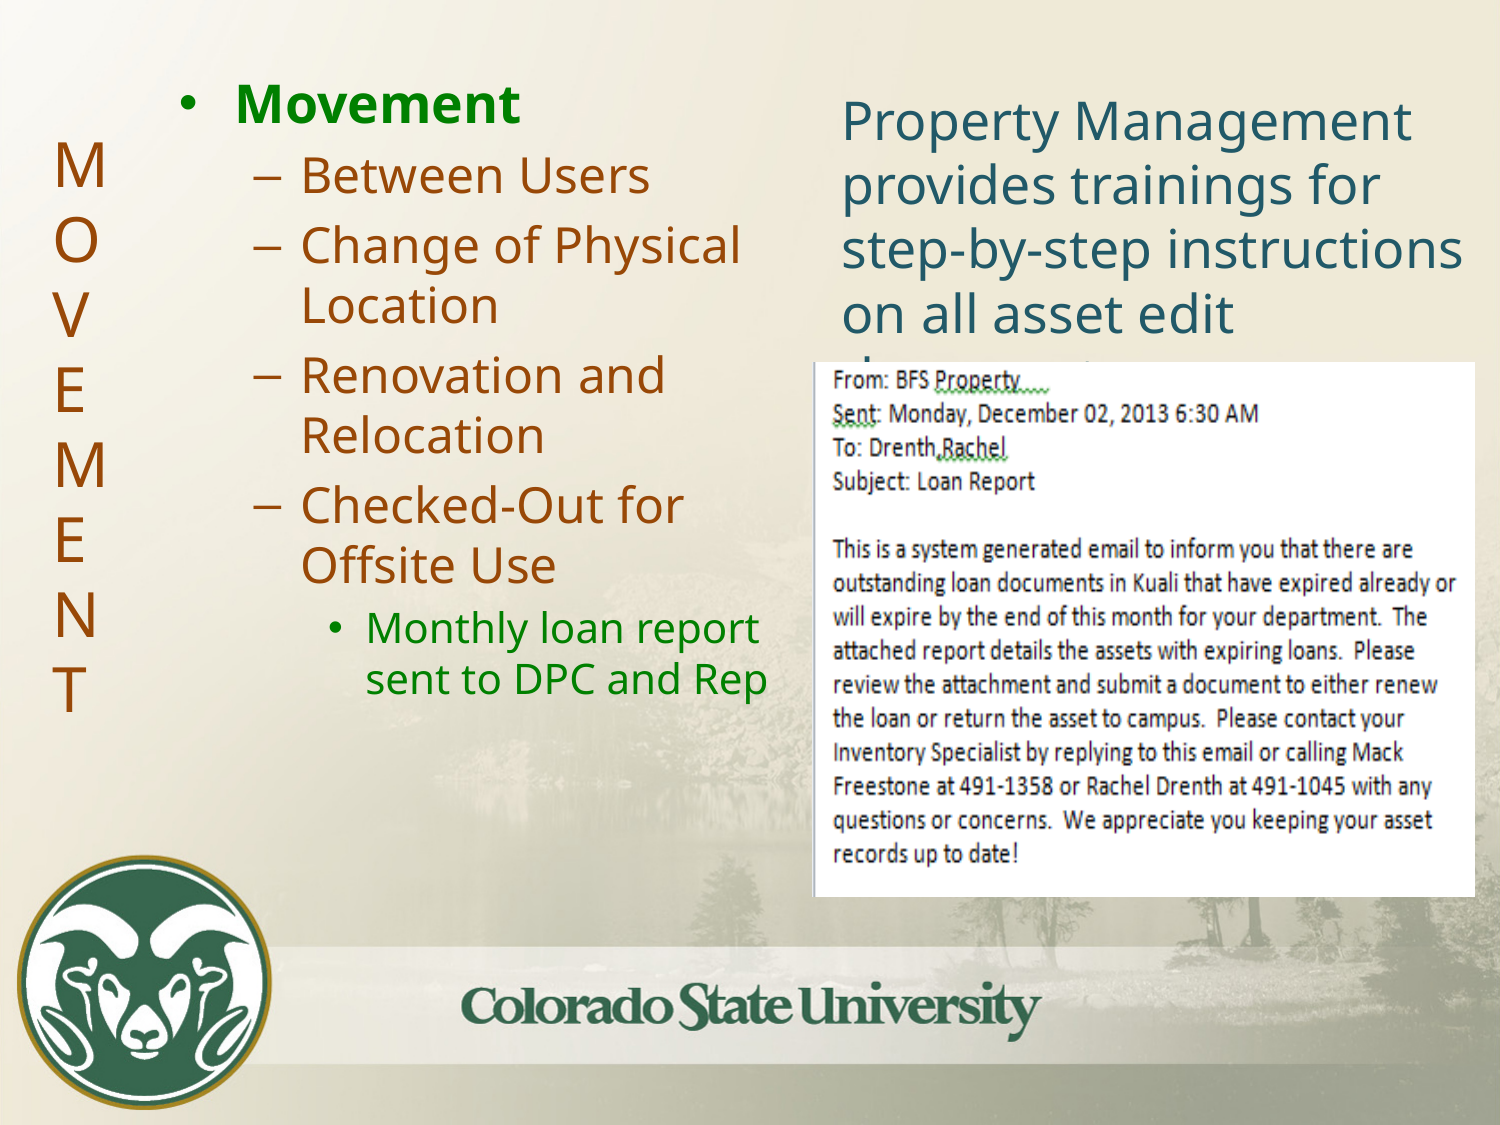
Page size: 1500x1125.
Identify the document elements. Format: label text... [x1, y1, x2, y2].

picture [0, 0, 1500, 1125]
list Property Management provides trainings for step-by-step instructions on all asset edit documents [826, 79, 1489, 417]
title MOVEMENT [37, 87, 125, 763]
list Movement Between Users Change of Physical Location Renovation and Relocation Checked-Out for Offsite Use Monthly loan report sent to DPC and Rep [163, 62, 827, 711]
